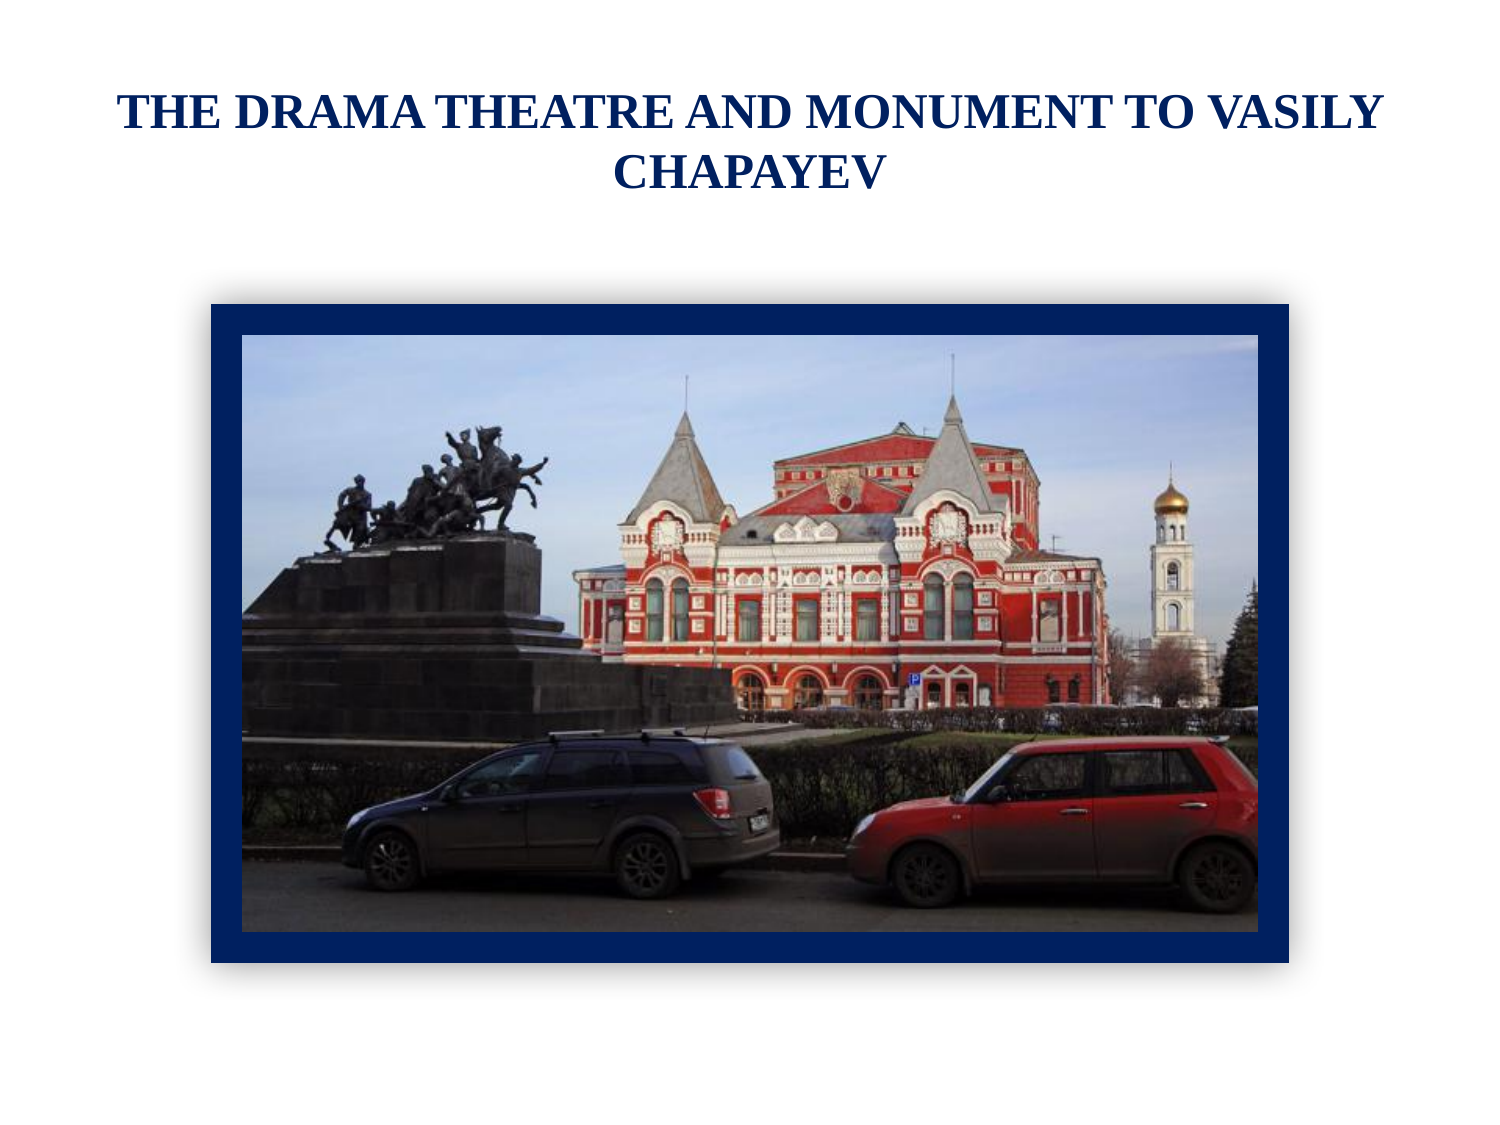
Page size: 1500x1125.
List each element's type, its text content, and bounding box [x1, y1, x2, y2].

title THE DRAMA THEATRE AND MONUMENT TO VASILY CHAPAYEV [75, 45, 1425, 233]
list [241, 335, 1258, 933]
